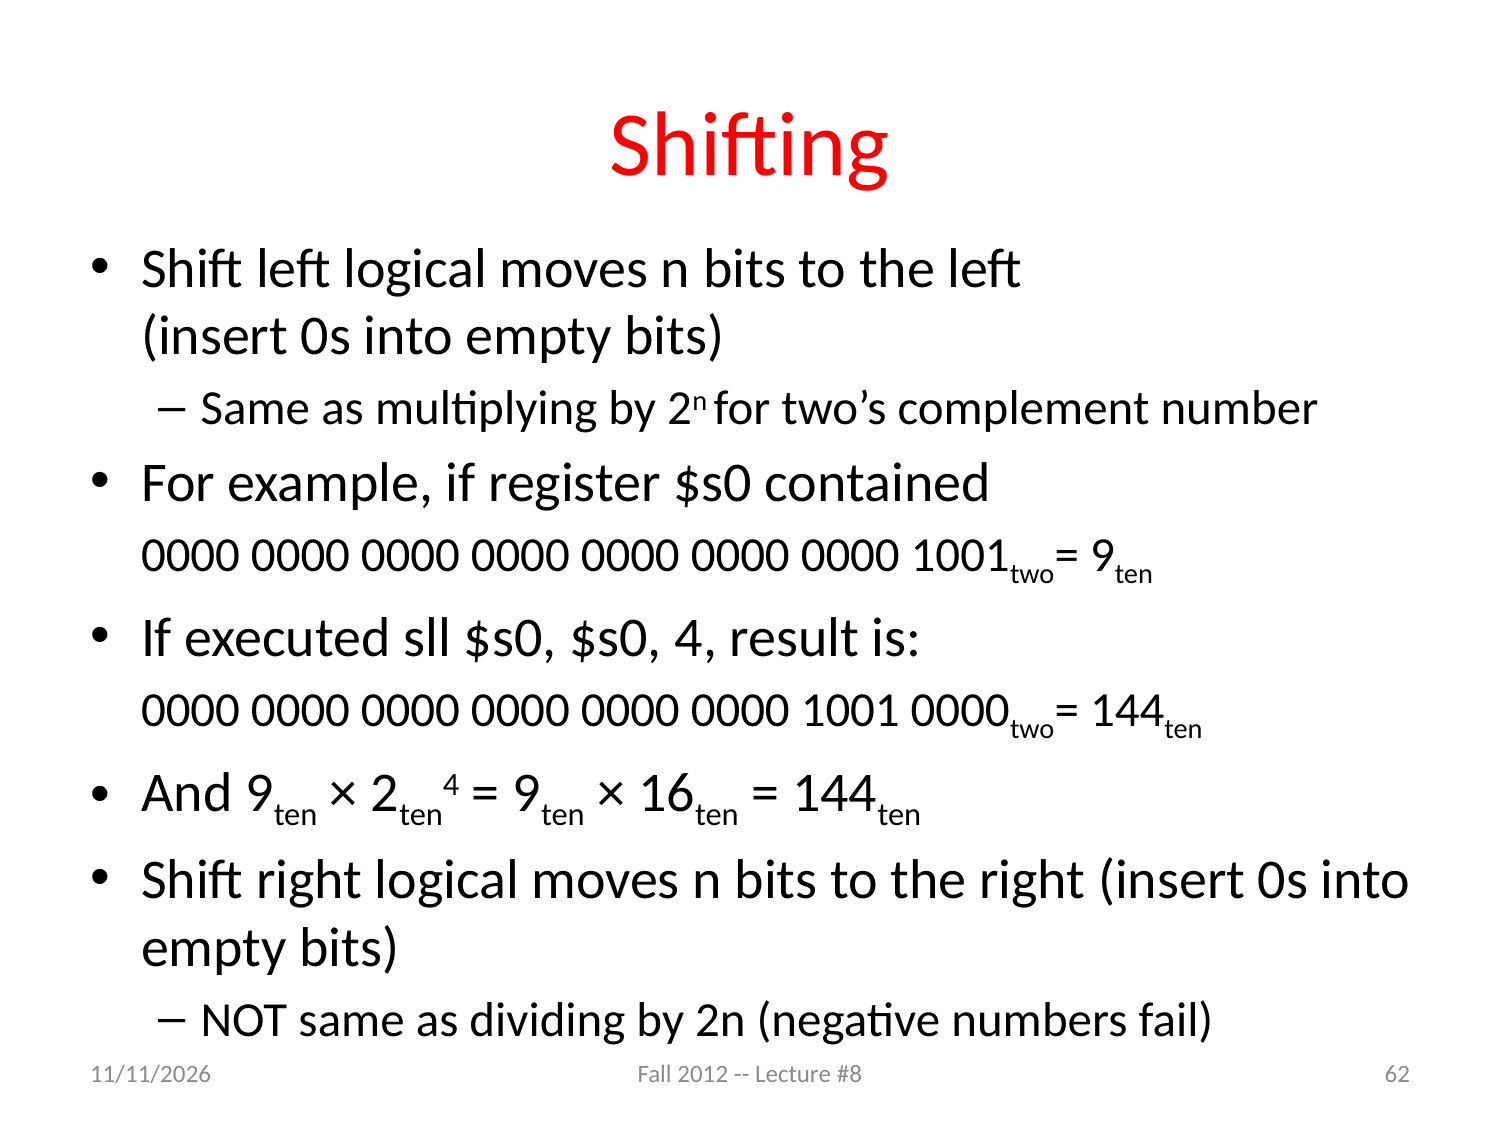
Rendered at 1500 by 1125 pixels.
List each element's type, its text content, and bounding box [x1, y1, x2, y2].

slide_number 62 [1074, 1042, 1425, 1103]
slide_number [75, 1042, 425, 1103]
list Shift left logical moves n bits to the left (insert 0s into empty bits) Same as multiplying by 2n for two’s complement number For example, if register $s0 contained 0000 0000 0000 0000 0000 0000 0000 1001two= 9ten If executed sll $s0, $s0, 4, result is: 0000 0000 0000 0000 0000 0000 1001 0000two= 144ten And 9ten × 2ten4 = 9ten × 16ten = 144ten Shift right logical moves n bits to the right (insert 0s into empty bits) NOT same as dividing by 2n (negative numbers fail) [75, 224, 1472, 1062]
footer Fall 2012 -- Lecture #8 [512, 1042, 988, 1103]
title Shifting [75, 45, 1425, 224]
